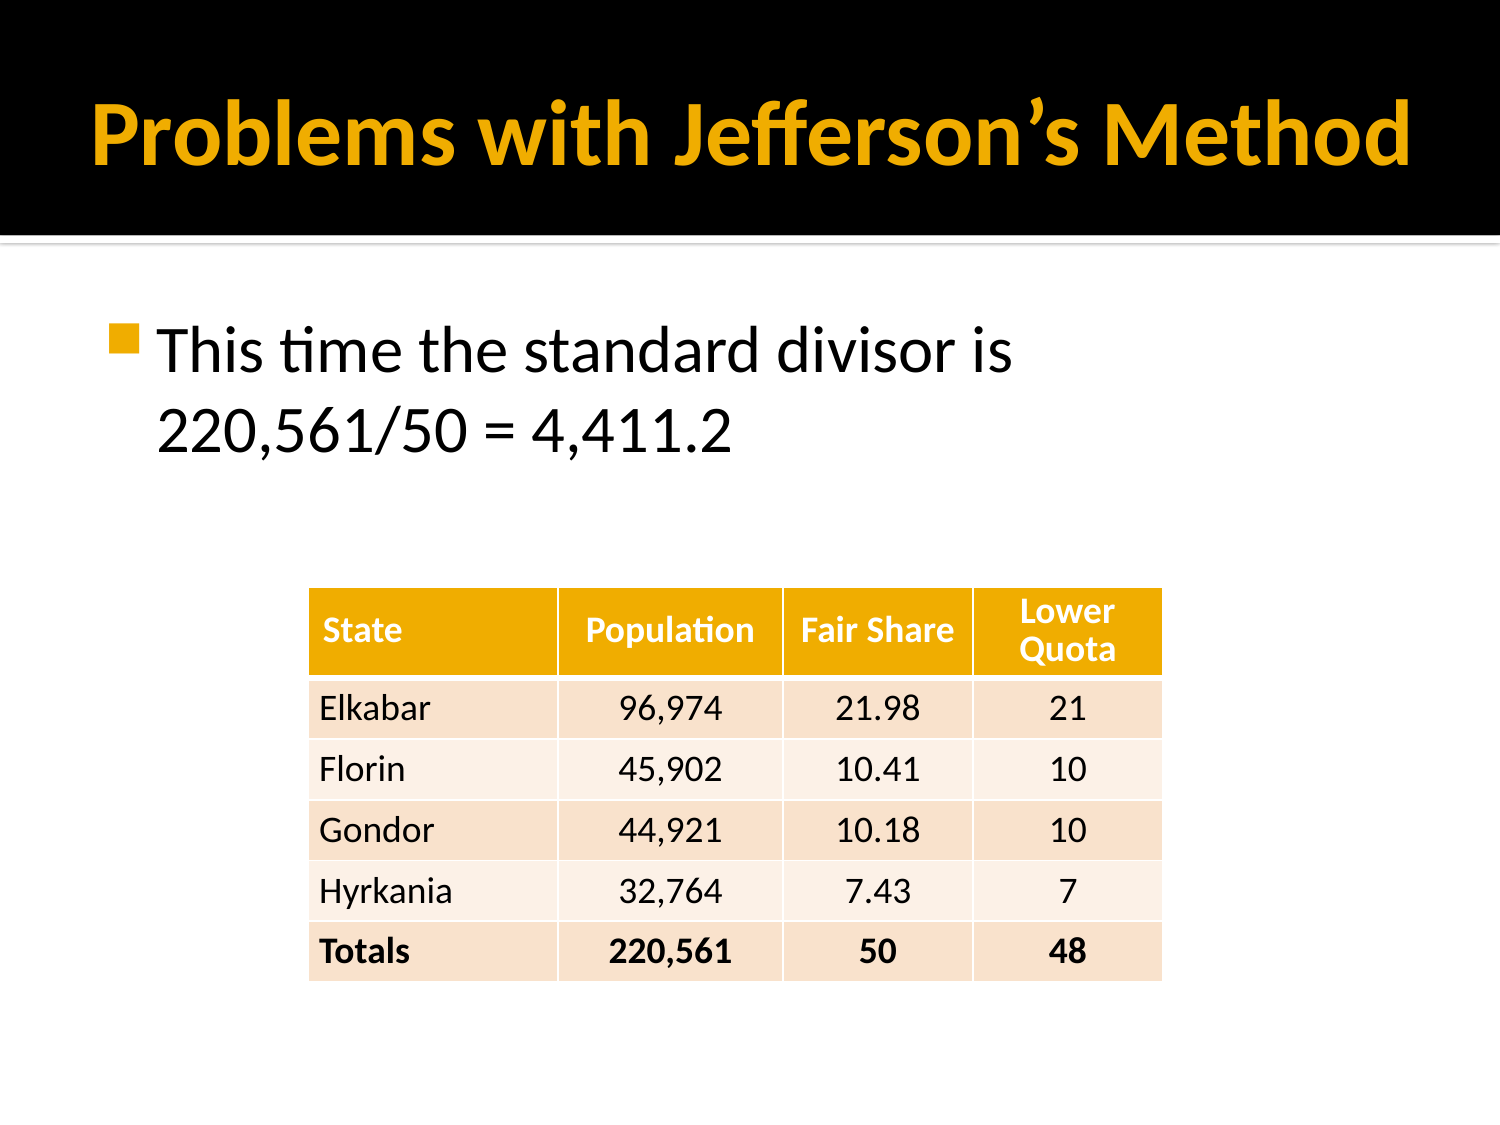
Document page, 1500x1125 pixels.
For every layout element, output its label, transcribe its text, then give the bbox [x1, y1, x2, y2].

table_cell 50 [784, 922, 972, 981]
table_header Fair Share [784, 588, 972, 675]
table_cell Hyrkania [309, 861, 557, 920]
table_cell 45,902 [559, 740, 782, 799]
table_cell Florin [309, 740, 557, 799]
table_cell 48 [974, 922, 1162, 981]
table_cell Totals [309, 922, 557, 981]
table_cell 96,974 [559, 681, 782, 738]
table_cell 7.43 [784, 861, 972, 920]
table_header Population [559, 588, 782, 675]
table_cell 21 [974, 681, 1162, 738]
table_header Lower Quota [974, 588, 1162, 675]
title Problems with Jefferson’s Method [75, 25, 1425, 231]
table_cell 32,764 [559, 861, 782, 920]
table_header State [309, 588, 557, 675]
table_cell Gondor [309, 801, 557, 860]
list This time the standard divisor is 220,561/50 = 4,411.2 [75, 291, 1425, 1050]
table_cell Elkabar [309, 681, 557, 738]
table_cell 7 [974, 861, 1162, 920]
table_cell 10 [974, 801, 1162, 860]
table_cell 21.98 [784, 681, 972, 738]
table_cell 10.18 [784, 801, 972, 860]
table_cell 10.41 [784, 740, 972, 799]
table_cell 220,561 [559, 922, 782, 981]
table_cell 44,921 [559, 801, 782, 860]
table_cell 10 [974, 740, 1162, 799]
